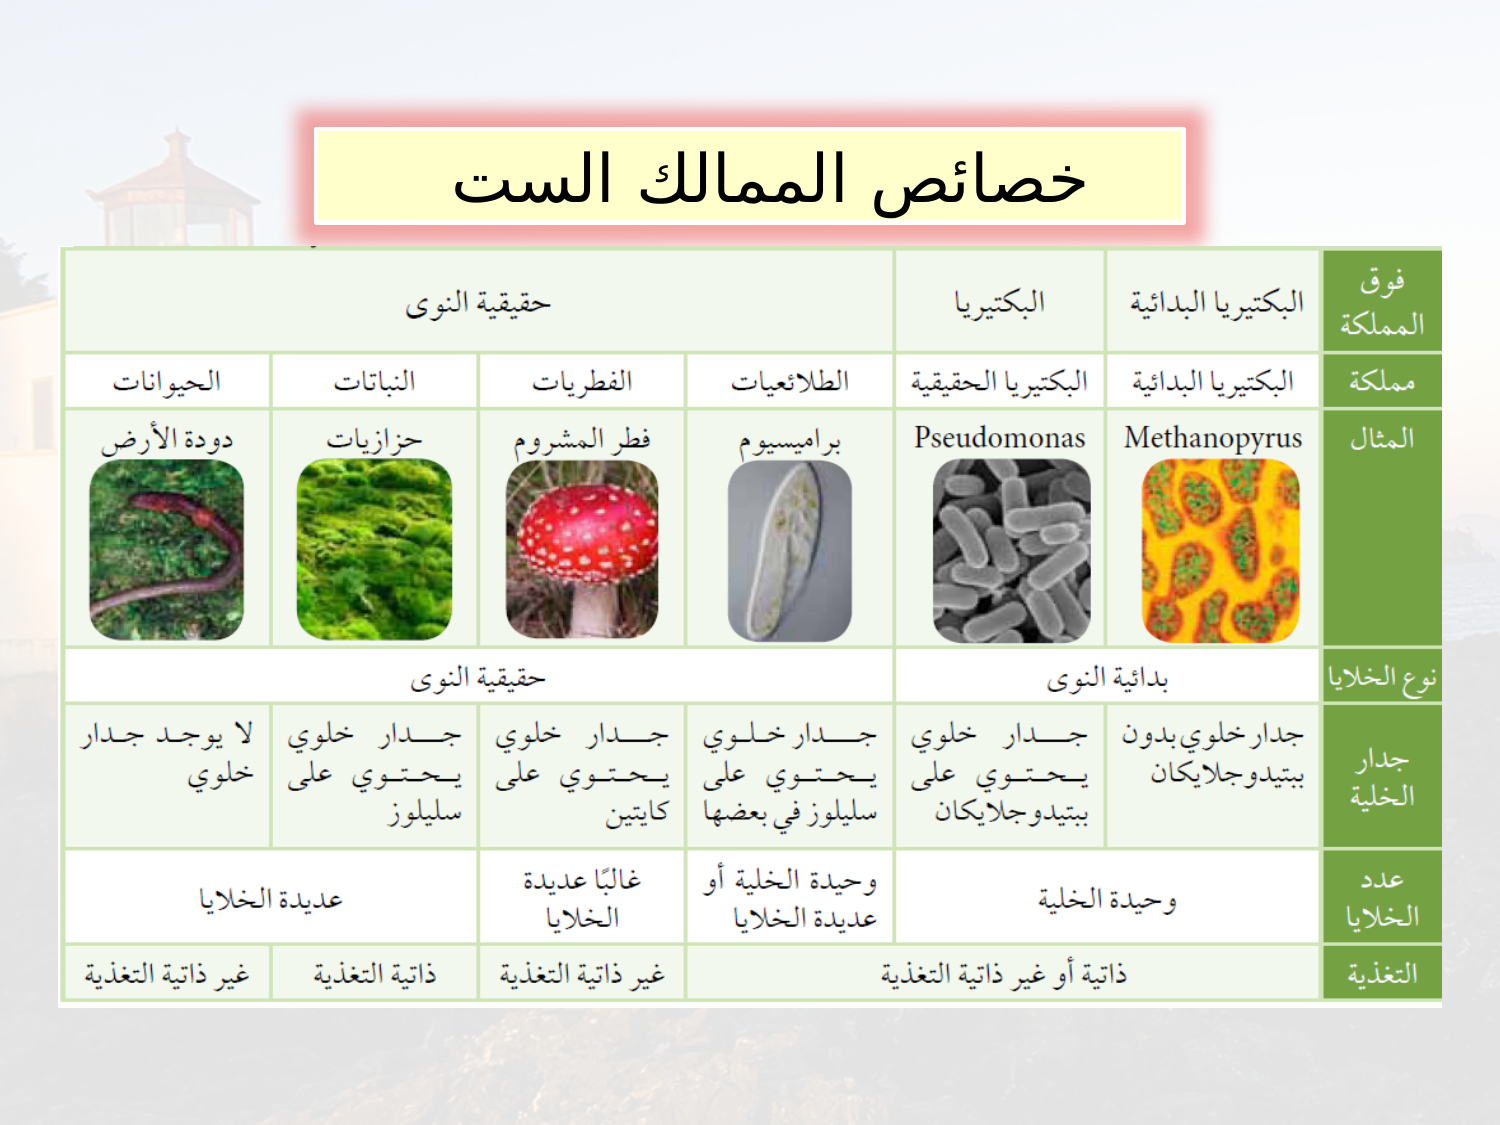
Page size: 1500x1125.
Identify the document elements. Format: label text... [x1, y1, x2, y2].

text_box خصائص الممالك الست [314, 127, 1186, 225]
picture [58, 245, 1442, 1009]
